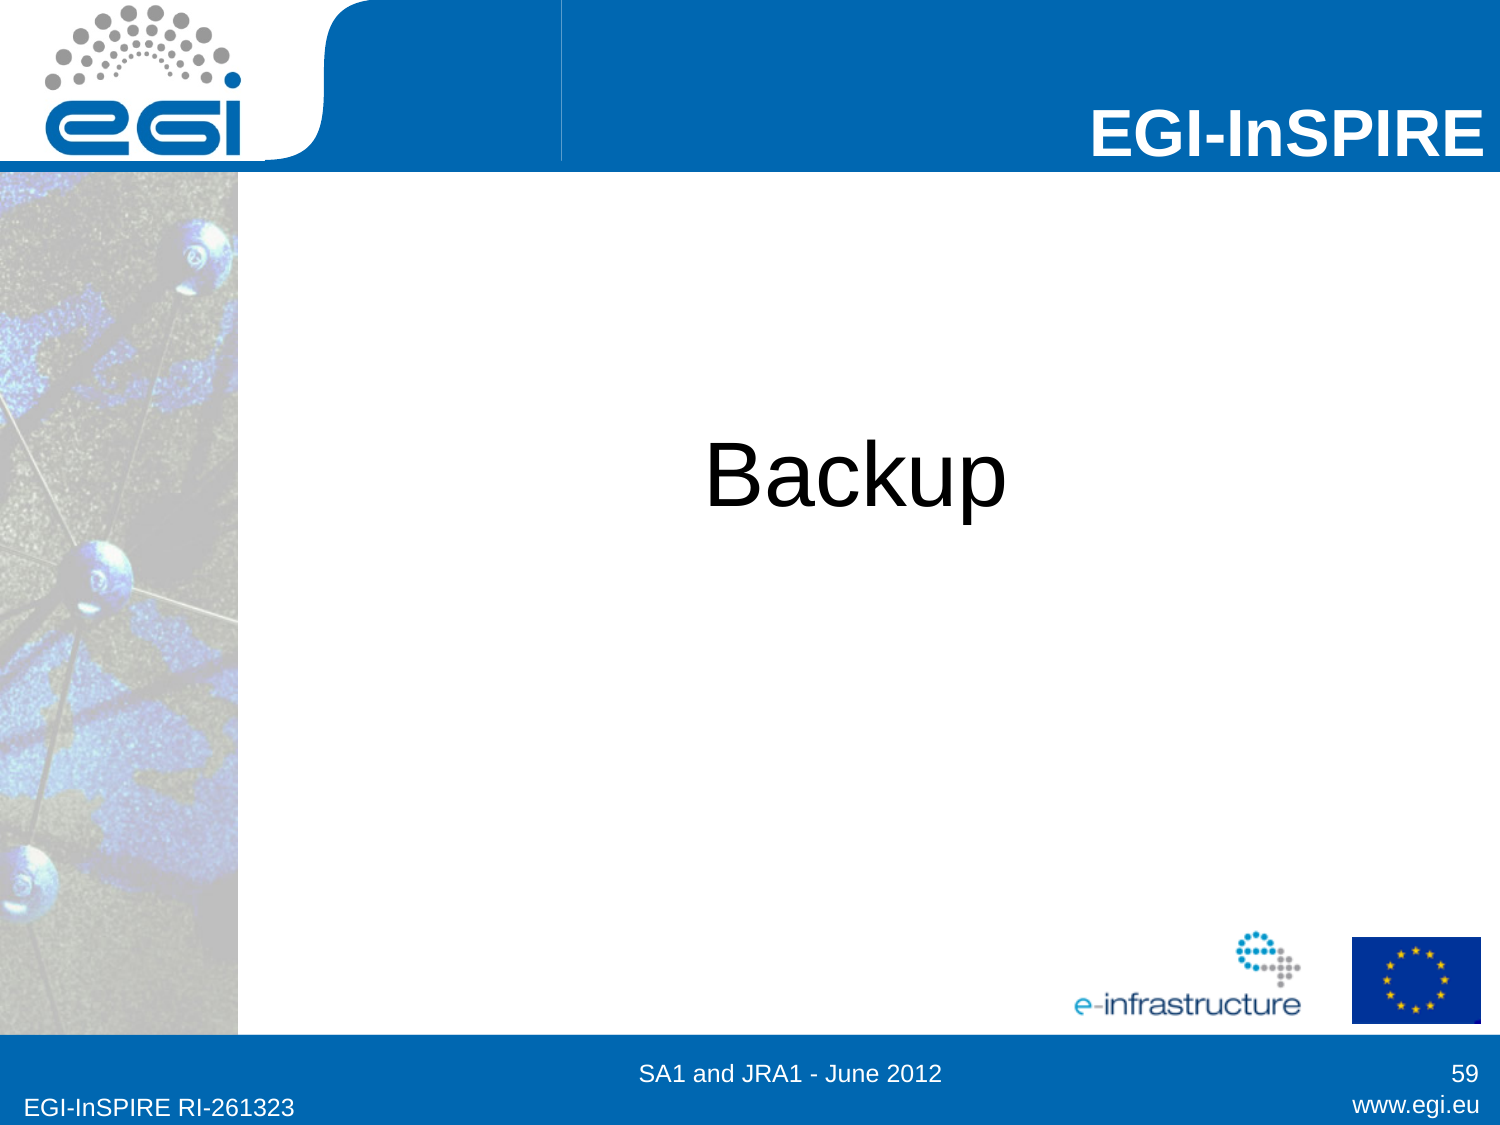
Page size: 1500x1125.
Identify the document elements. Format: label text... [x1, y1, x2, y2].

picture [0, 172, 238, 1034]
slide_number 59 [1144, 1042, 1495, 1103]
picture [1352, 937, 1481, 1024]
title Backup [265, 349, 1447, 591]
picture [0, 0, 265, 161]
picture [1069, 925, 1307, 1022]
footer SA1 and JRA1 - June 2012 [512, 1042, 1069, 1103]
